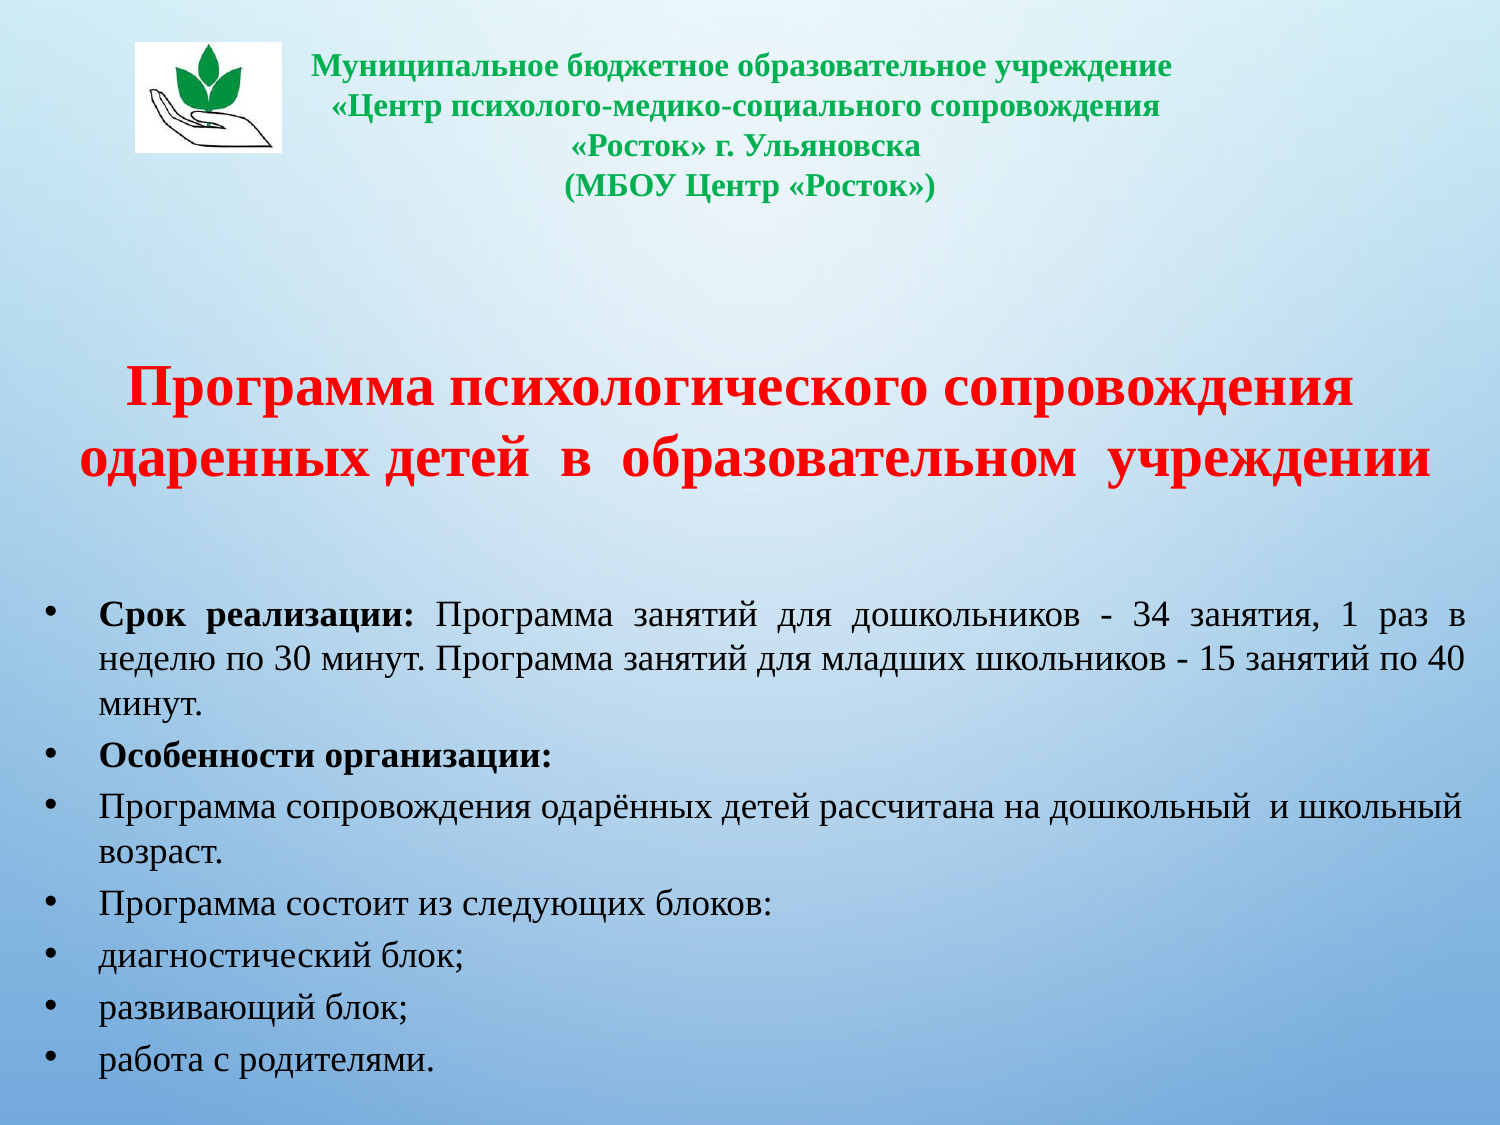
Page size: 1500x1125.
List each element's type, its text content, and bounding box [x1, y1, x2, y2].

text_box Муниципальное бюджетное образовательное учреждение «Центр психолого-медико-социального сопровождения «Росток» г. Ульяновска (МБОУ Центр «Росток») [108, 19, 1384, 267]
picture [135, 42, 282, 153]
text_box Программа психологического сопровождения одаренных детей в образовательном учреждении Срок реализации: Программа занятий для дошкольников - 34 занятия, 1 раз в неделю по 30 минут. Программа занятий для младших школьников - 15 занятий по 40 минут. Особенности организации: Программа сопровождения одарённых детей рассчитана на дошкольный и школьный возраст. Программа состоит из следующих блоков: диагностический блок; развивающий блок; работа с родителями. [29, 267, 1483, 1094]
